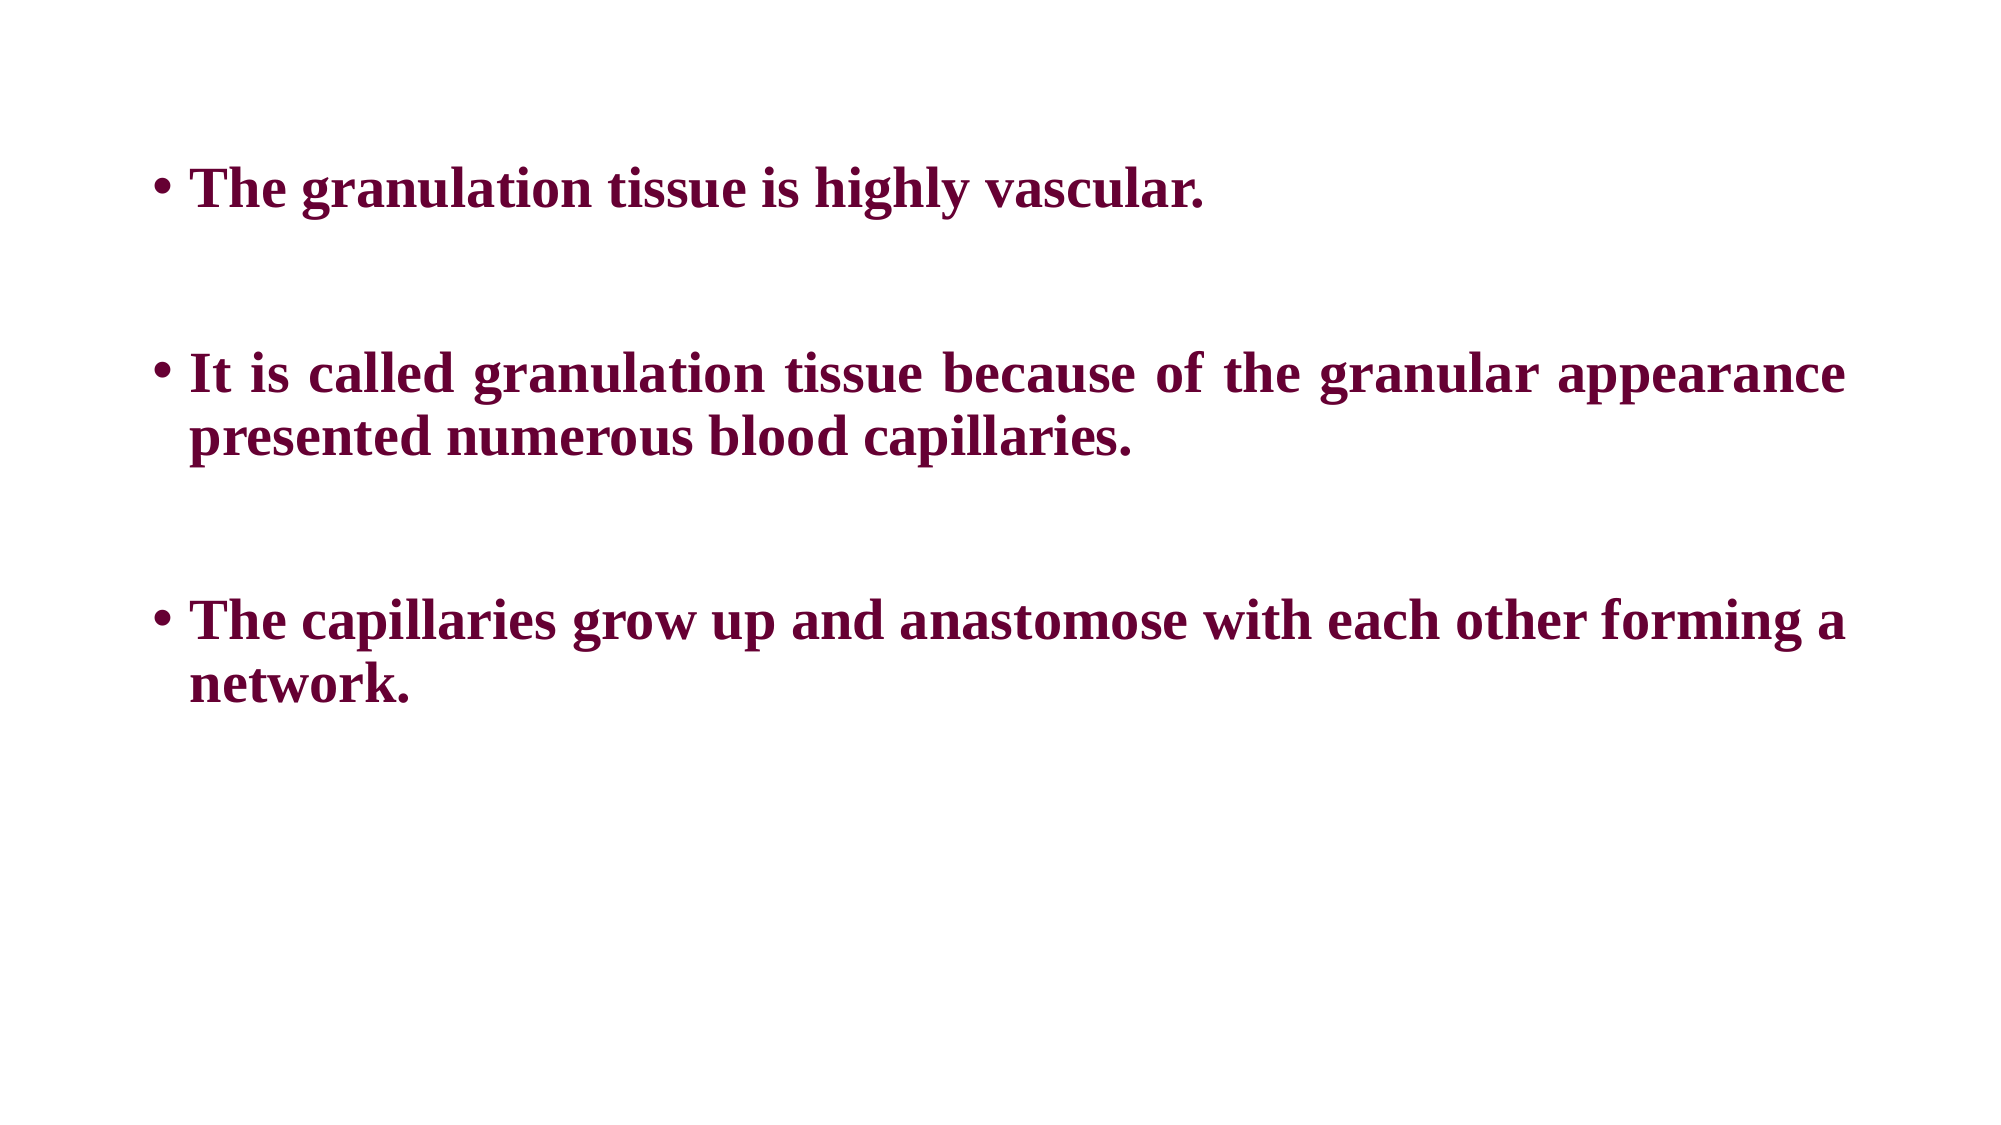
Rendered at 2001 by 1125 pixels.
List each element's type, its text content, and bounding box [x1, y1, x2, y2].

list The granulation tissue is highly vascular. It is called granulation tissue because of the granular appearance presented numerous blood capillaries. The capillaries grow up and anastomose with each other forming a network. [137, 149, 1863, 1014]
